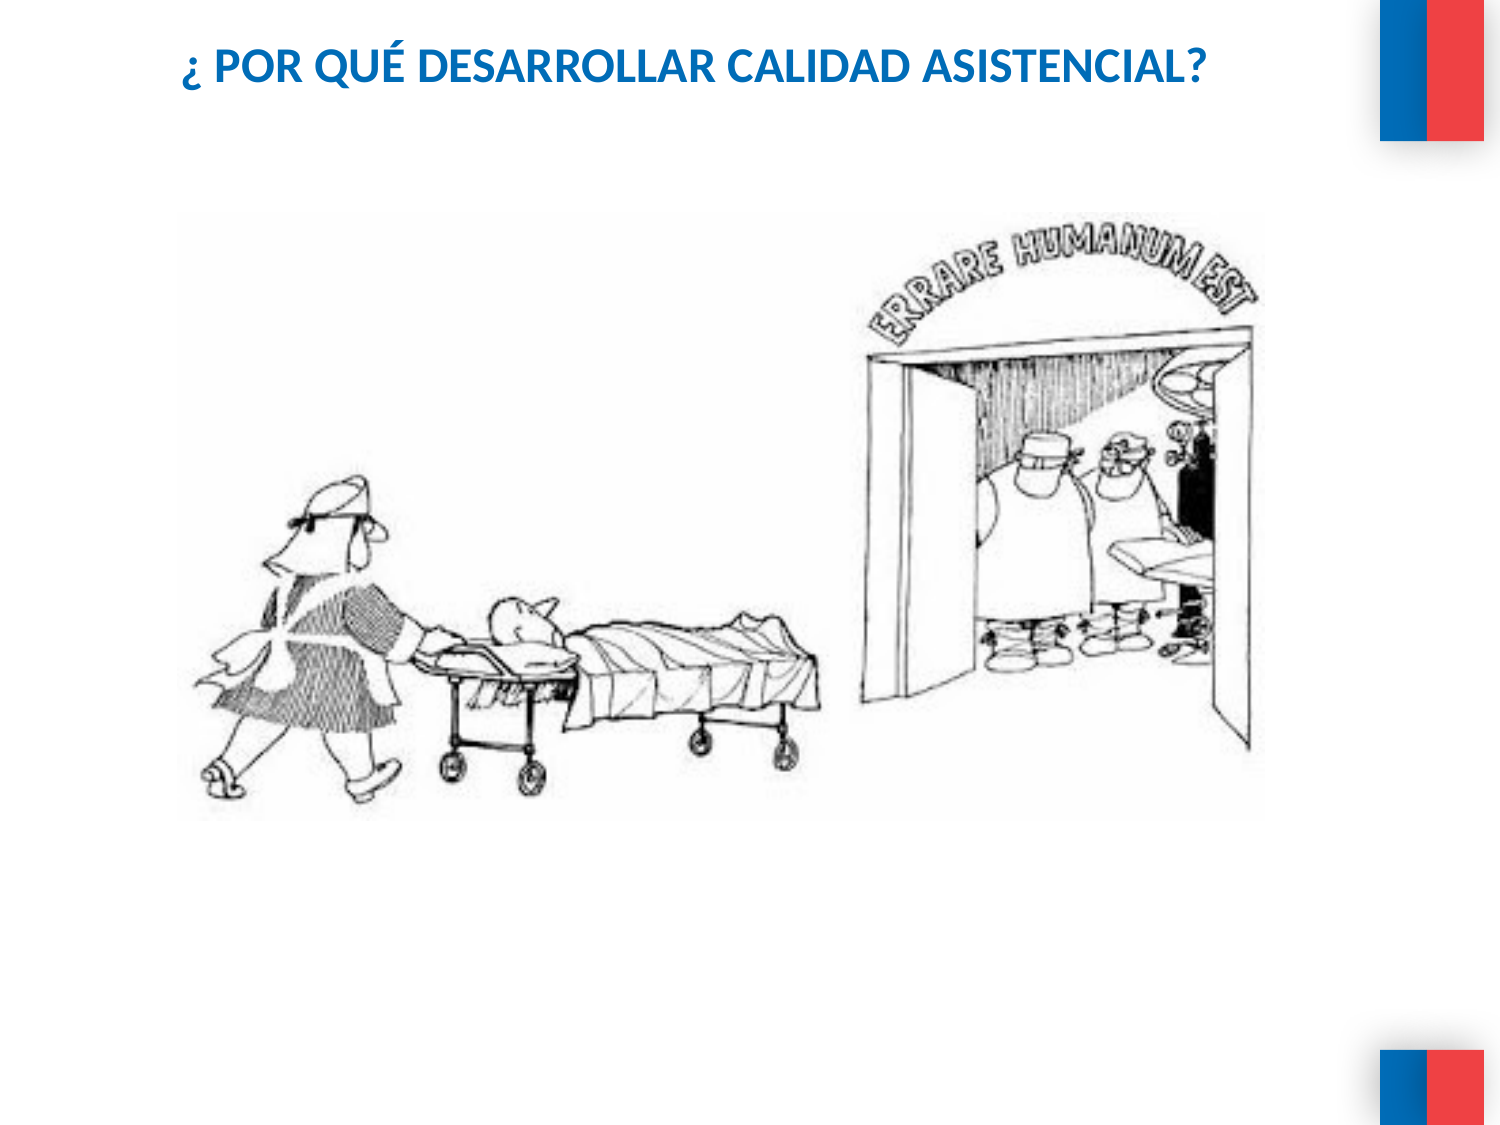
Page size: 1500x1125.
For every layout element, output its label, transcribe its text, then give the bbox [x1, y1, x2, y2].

title ¿ POR QUÉ DESARROLLAR CALIDAD ASISTENCIAL? [24, 24, 1365, 213]
picture [177, 212, 1265, 822]
